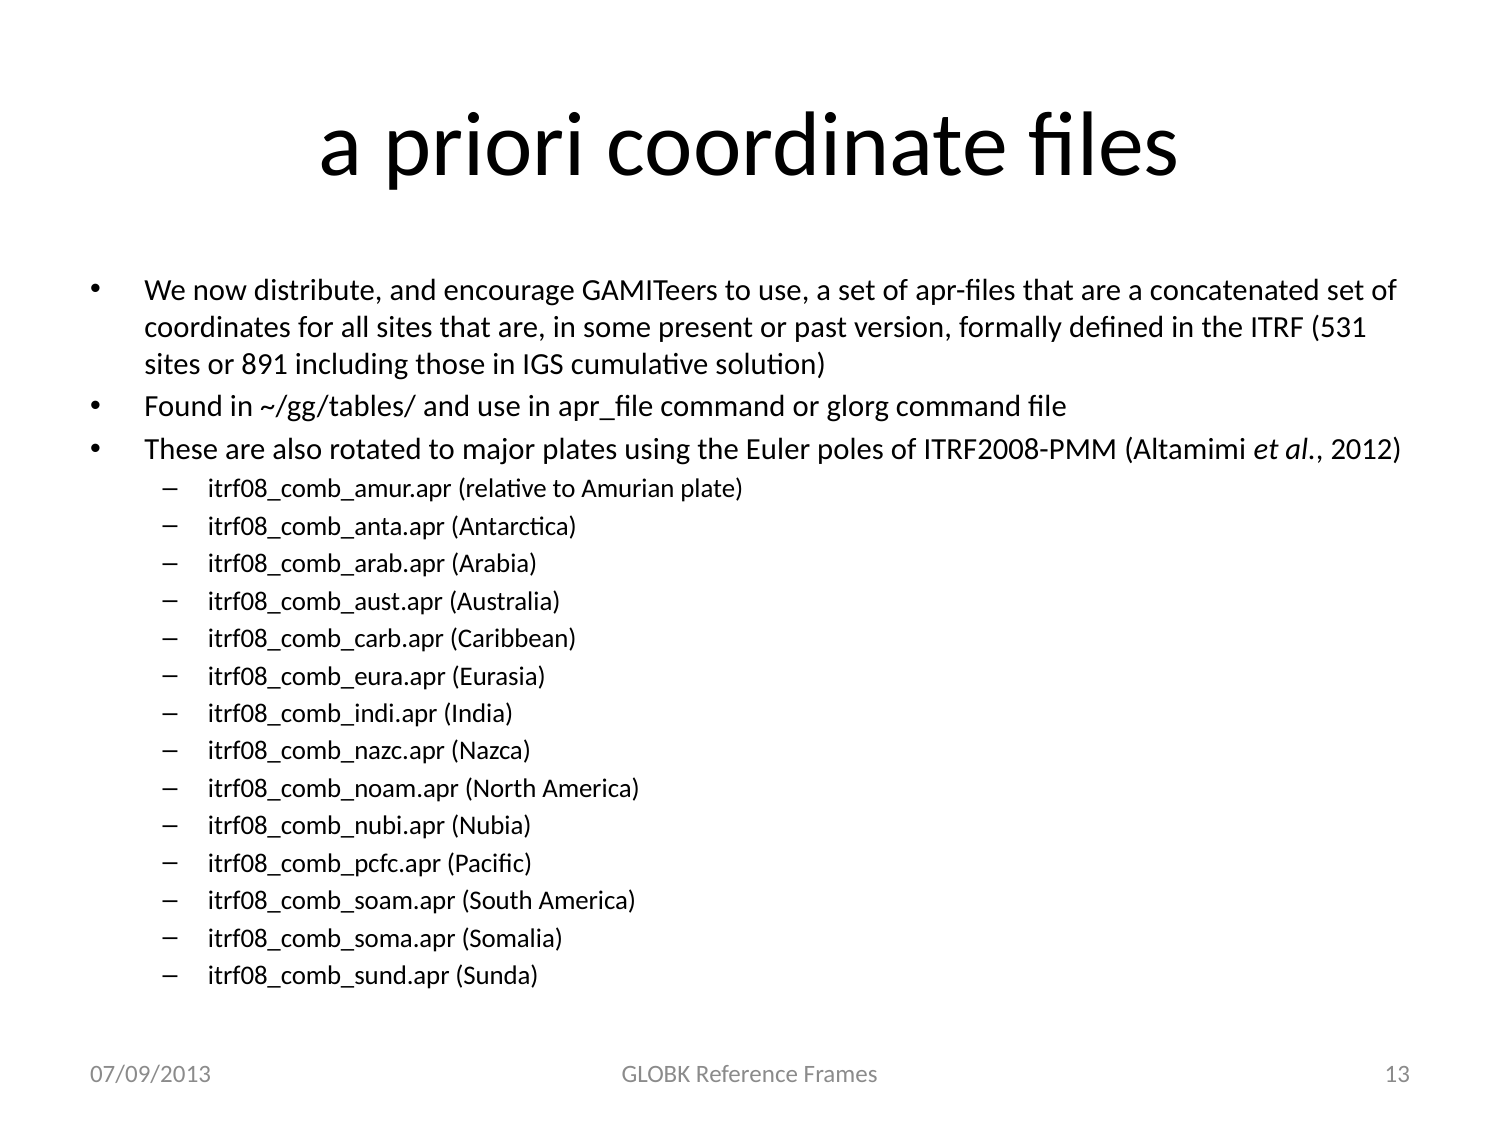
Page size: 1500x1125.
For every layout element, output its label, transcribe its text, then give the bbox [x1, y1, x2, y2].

list We now distribute, and encourage GAMITeers to use, a set of apr-files that are a concatenated set of coordinates for all sites that are, in some present or past version, formally defined in the ITRF (531 sites or 891 including those in IGS cumulative solution) Found in ~/gg/tables/ and use in apr_file command or glorg command file These are also rotated to major plates using the Euler poles of ITRF2008-PMM (Altamimi et al., 2012) itrf08_comb_amur.apr (relative to Amurian plate) itrf08_comb_anta.apr (Antarctica) itrf08_comb_arab.apr (Arabia) itrf08_comb_aust.apr (Australia) itrf08_comb_carb.apr (Caribbean) itrf08_comb_eura.apr (Eurasia) itrf08_comb_indi.apr (India) itrf08_comb_nazc.apr (Nazca) itrf08_comb_noam.apr (North America) itrf08_comb_nubi.apr (Nubia) itrf08_comb_pcfc.apr (Pacific) itrf08_comb_soam.apr (South America) itrf08_comb_soma.apr (Somalia) itrf08_comb_sund.apr (Sunda) [75, 262, 1425, 1005]
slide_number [75, 1042, 425, 1103]
slide_number 13 [1074, 1042, 1425, 1103]
footer GLOBK Reference Frames [512, 1042, 988, 1103]
title a priori coordinate files [75, 45, 1425, 233]
